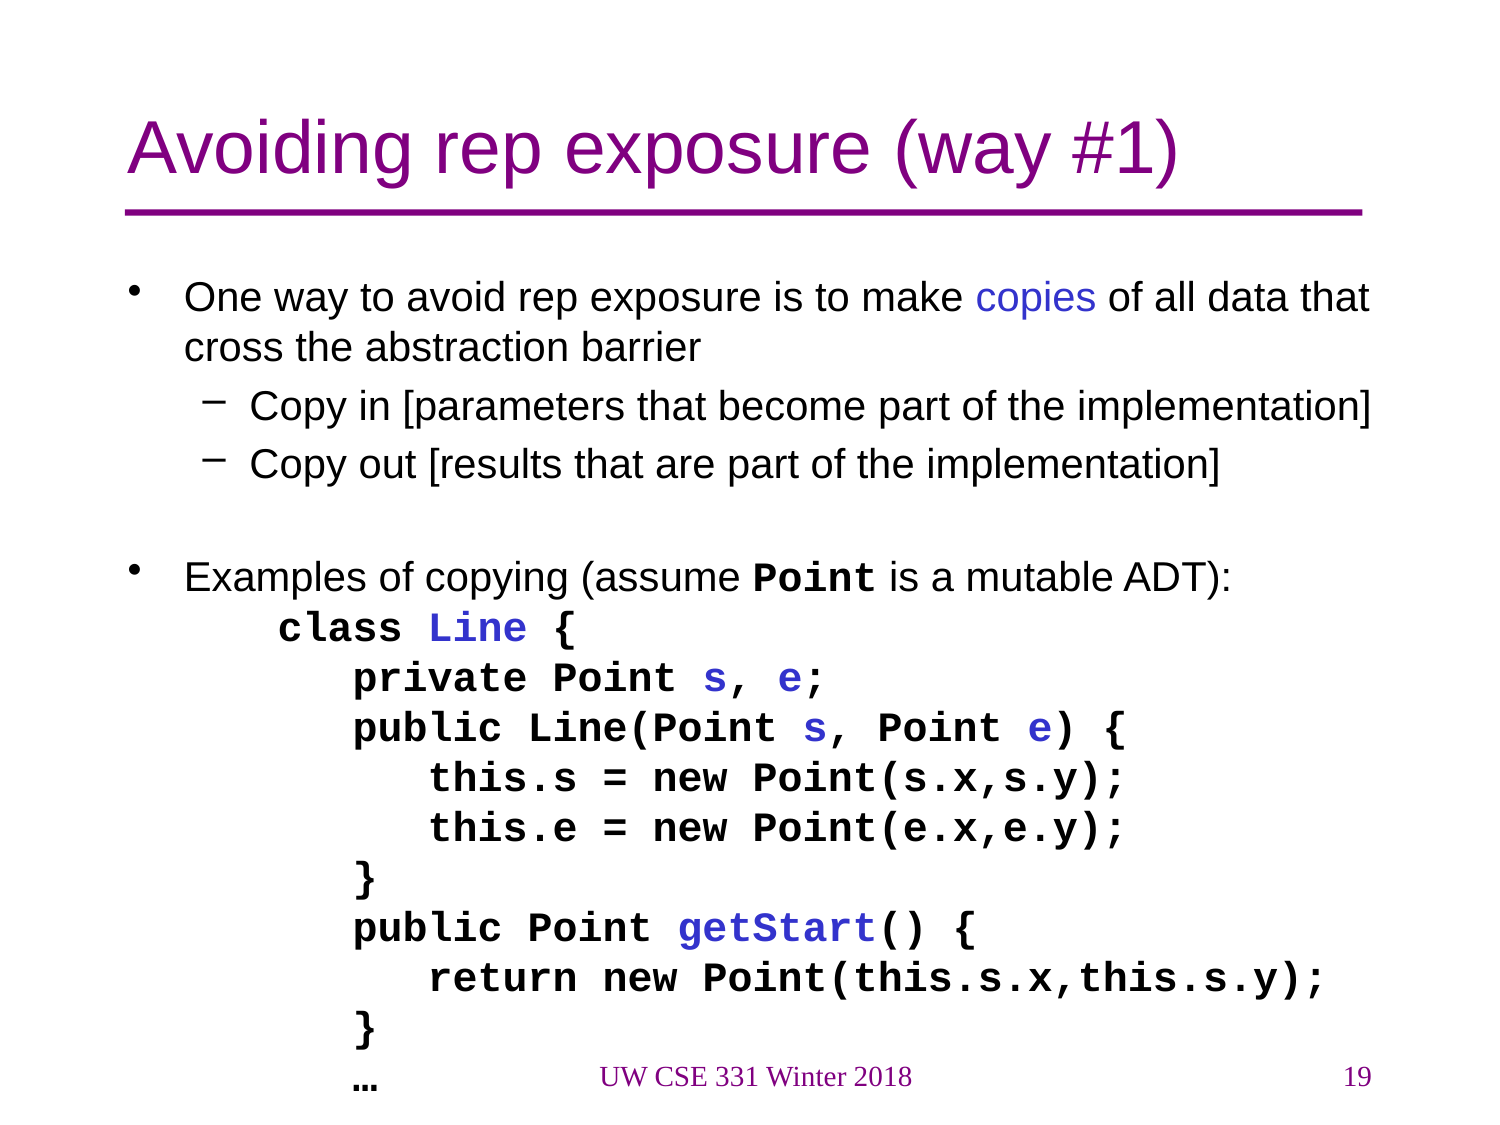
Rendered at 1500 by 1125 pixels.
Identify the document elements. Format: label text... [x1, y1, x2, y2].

list One way to avoid rep exposure is to make copies of all data that cross the abstraction barrier Copy in [parameters that become part of the implementation] Copy out [results that are part of the implementation] Examples of copying (assume Point is a mutable ADT): class Line { private Point s, e; public Line(Point s, Point e) { this.s = new Point(s.x,s.y); this.e = new Point(e.x,e.y); } public Point getStart() { return new Point(this.s.x,this.s.y); } … [112, 262, 1388, 1000]
slide_number 19 [1074, 1049, 1388, 1125]
title Avoiding rep exposure (way #1) [112, 50, 1388, 238]
footer UW CSE 331 Winter 2018 [474, 1049, 1038, 1125]
